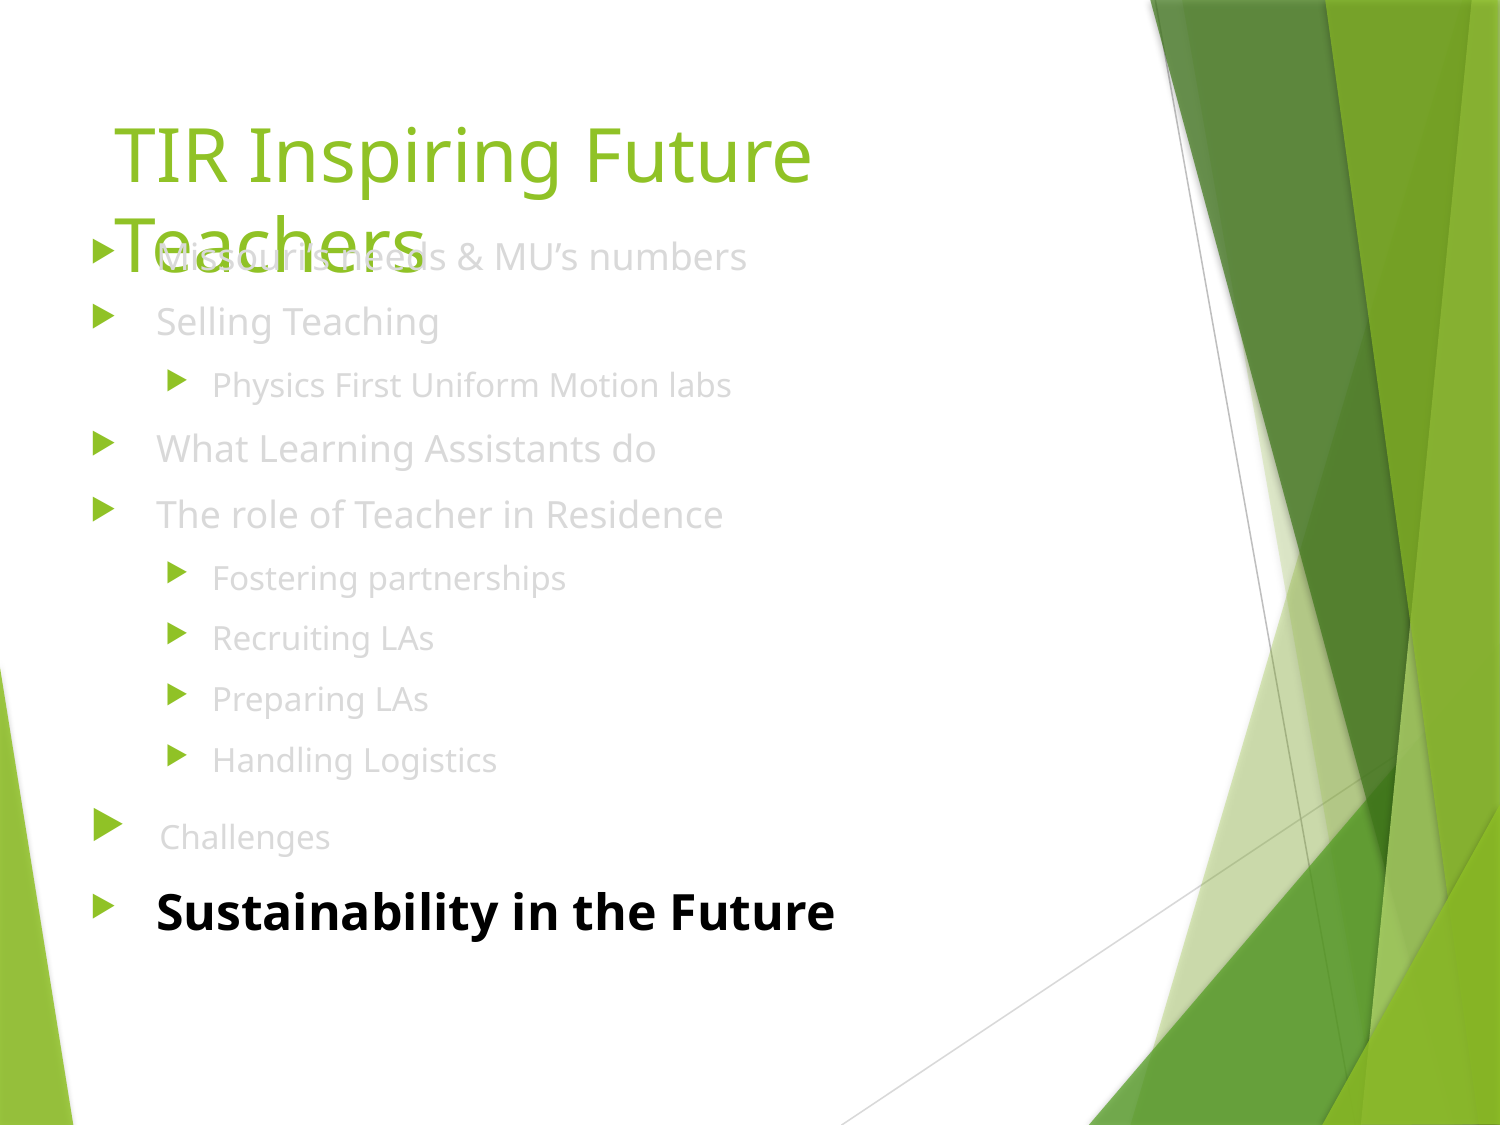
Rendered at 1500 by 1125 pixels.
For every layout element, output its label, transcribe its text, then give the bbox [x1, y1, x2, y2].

list Missouri’s needs & MU’s numbers Selling Teaching Physics First Uniform Motion labs What Learning Assistants do The role of Teacher in Residence Fostering partnerships Recruiting LAs Preparing LAs Handling Logistics Challenges Sustainability in the Future [75, 224, 1425, 968]
title TIR Inspiring Future Teachers [99, 99, 1142, 224]
